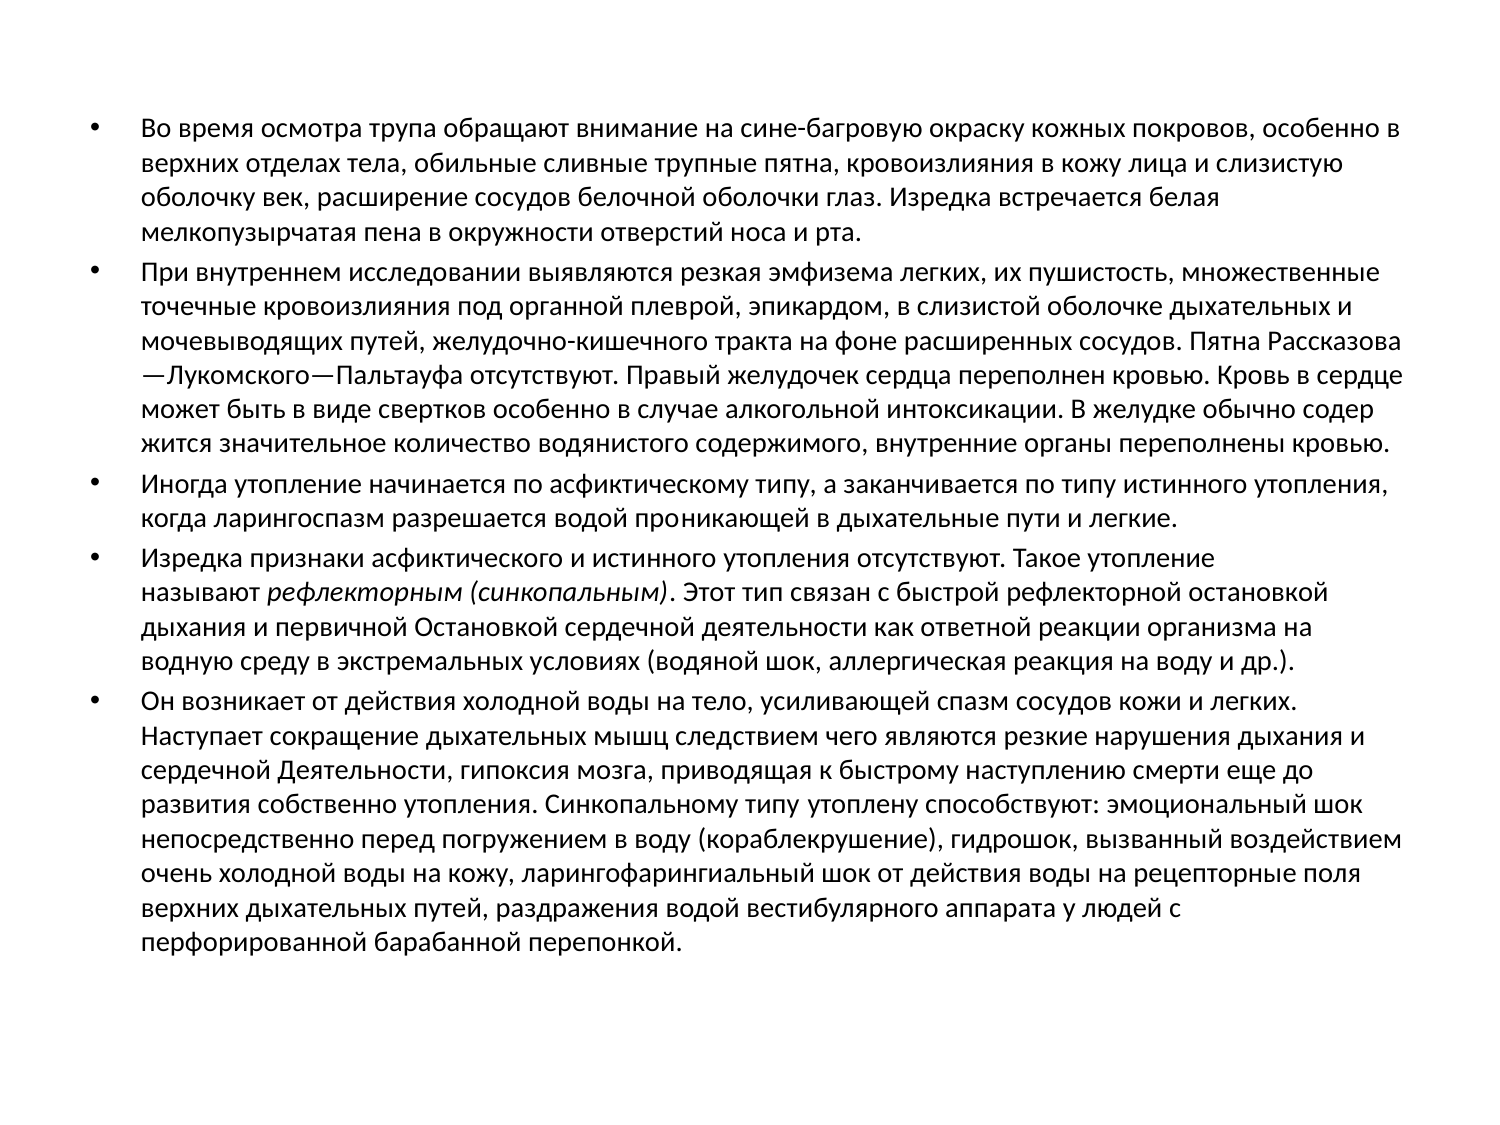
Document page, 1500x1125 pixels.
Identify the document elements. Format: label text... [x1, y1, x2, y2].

list Во время осмотра трупа обращают внимание на сине-багровую окраску кожных покровов, особенно в верхних отделах тела, обильные сливные трупные пятна, кровоизлияния в кожу лица и слизистую оболочку век, расширение сосудов белочной оболочки глаз. Изредка встречается белая мелкопузырчатая пена в окружности отверстий носа и рта. При внутреннем исследовании выявляются резкая эмфизема легких, их пушистость, множественные точечные кровоизлияния под органной плев­рой, эпикардом, в слизистой оболочке дыхательных и мочевыводящих пу­тей, желудочно-кишечного тракта на фоне расширенных сосудов. Пятна Рассказова—Лукомского—Пальтауфа отсутствуют. Правый желудочек сердца переполнен кровью. Кровь в сердце может быть в виде свертков особенно в случае алкогольной интоксикации. В желудке обычно содер­жится значительное количество водянистого содержимого, внутренние органы переполнены кровью. Иногда утопление начинается по асфиктическому типу, а заканчивается по типу истинного утопления, когда ларингоспазм разрешается водой про­никающей в дыхательные пути и легкие. Изредка признаки асфиктического и истинного утопления отсутствуют. Такое утопление называют рефлекторным (синкопальным). Этот тип свя­зан с быстрой рефлекторной остановкой дыхания и первичной Остановкой сердечной деятельности как ответной реакции организма на водную среду в экстремальных условиях (водяной шок, аллергическая реакция на воду и др.). Он возникает от действия холодной воды на тело, усиливающей спазм сосудов кожи и легких. Наступает сокращение дыхательных мышц след­ствием чего являются резкие нарушения дыхания и сердечной Деятельно­сти, гипоксия мозга, приводящая к быстрому наступлению смерти еще до развития собственно утопления. Синкопальному типу утоплену способ­ствуют: эмоциональный шок непосредственно перед погружением в воду (кораблекрушение), гидрошок, вызванный воздействием очень холодной воды на кожу, ларингофарингиальный шок от действия воды на рецепторные поля верхних дыхательных путей, раздражения водой вестибулярного аппарата у людей с перфорированной барабанной перепонкой. [75, 101, 1425, 1005]
